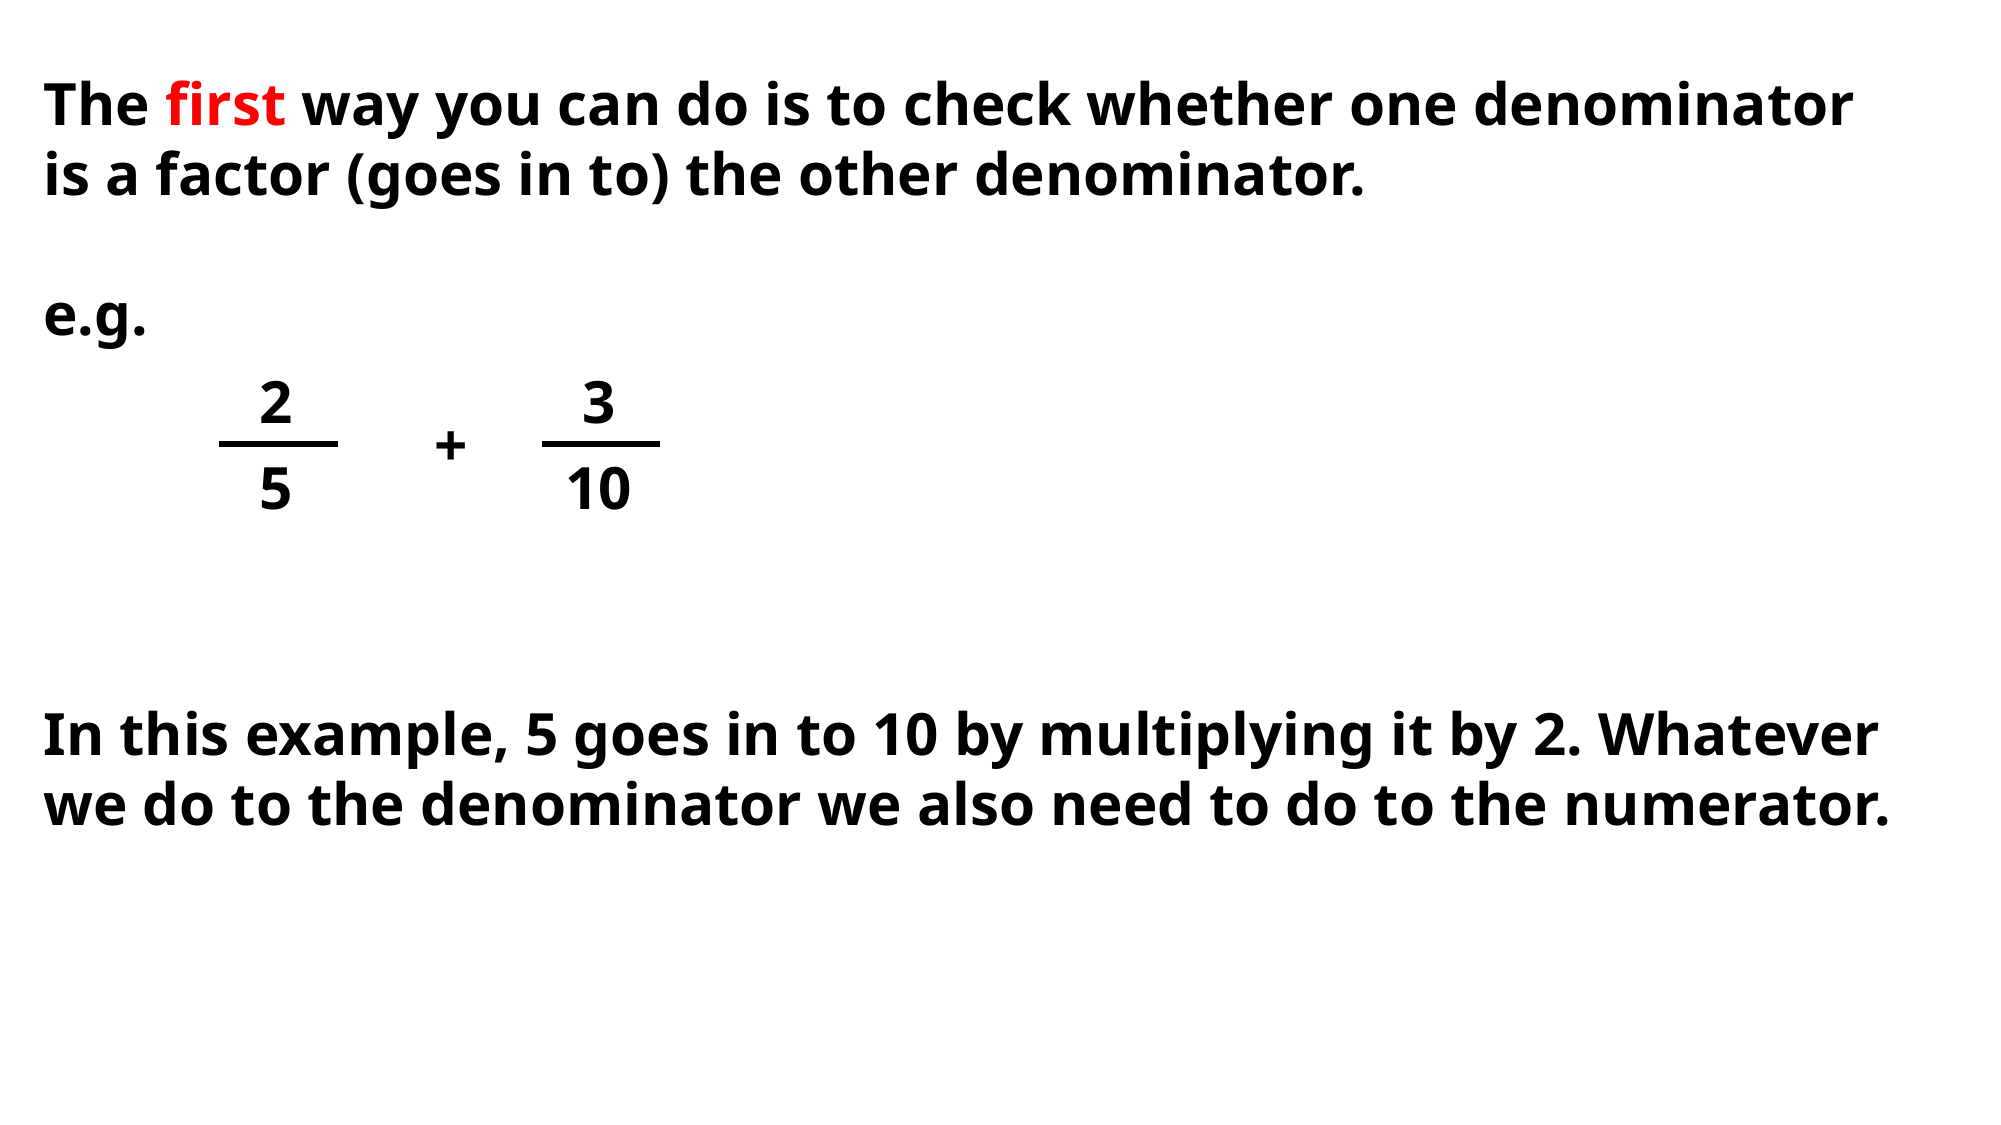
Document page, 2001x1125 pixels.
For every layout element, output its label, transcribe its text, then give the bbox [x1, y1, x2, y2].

text_box The first way you can do is to check whether one denominator is a factor (goes in to) the other denominator. e.g. In this example, 5 goes in to 10 by multiplying it by 2. Whatever we do to the denominator we also need to do to the numerator. [28, 60, 1927, 845]
text_box 2 [243, 357, 308, 441]
text_box + [419, 400, 484, 486]
text_box 5 [243, 447, 308, 529]
text_box 10 [550, 447, 647, 529]
text_box 3 [566, 357, 631, 441]
